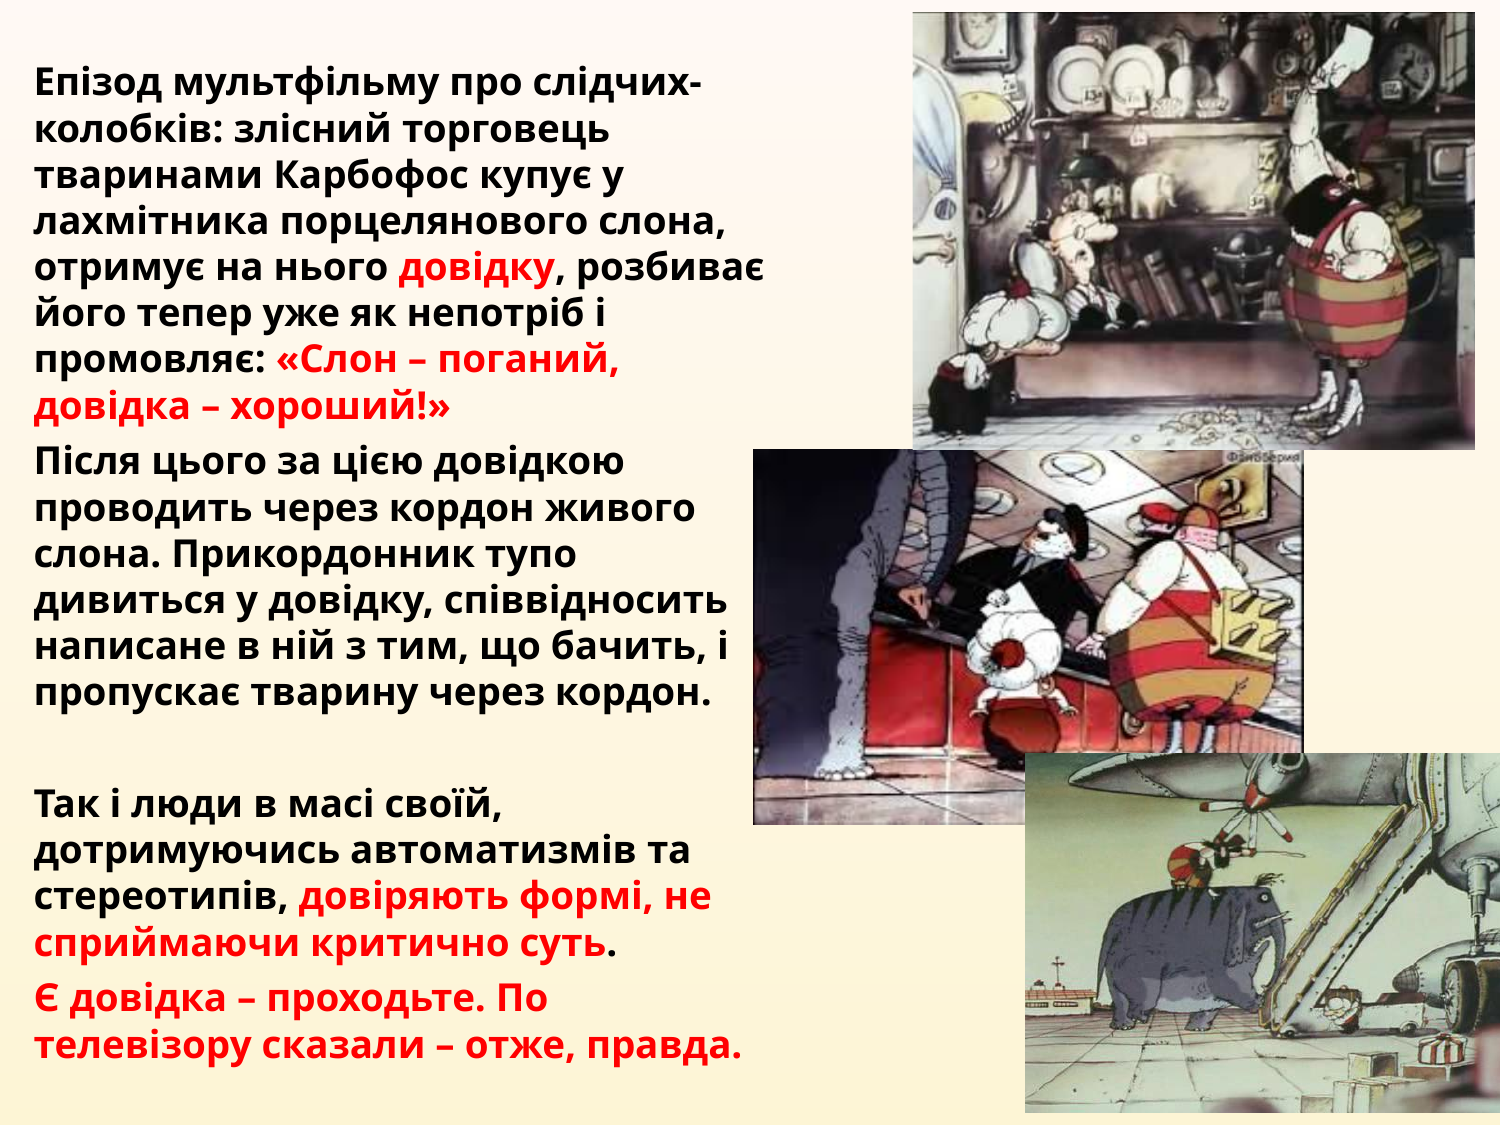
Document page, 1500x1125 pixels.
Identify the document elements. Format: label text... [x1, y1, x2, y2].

list Епізод мультфільму про слідчих-колобків: злісний торговець тваринами Карбофос купує у лахмітника порцелянового слона, отримує на нього довідку, розбиває його тепер уже як непотріб і промовляє: «Слон – поганий, довідка – хороший!» Після цього за цією довідкою проводить через кордон живого слона. Прикордонник тупо дивиться у довідку, співвідносить написане в ній з тим, що бачить, і пропускає тварину через кордон. Так і люди в масі своїй, дотримуючись автоматизмів та стереотипів, довіряють формі, не сприймаючи критично суть. Є довідка – проходьте. По телевізору сказали – отже, правда. [18, 50, 788, 1088]
picture [752, 11, 1500, 1114]
